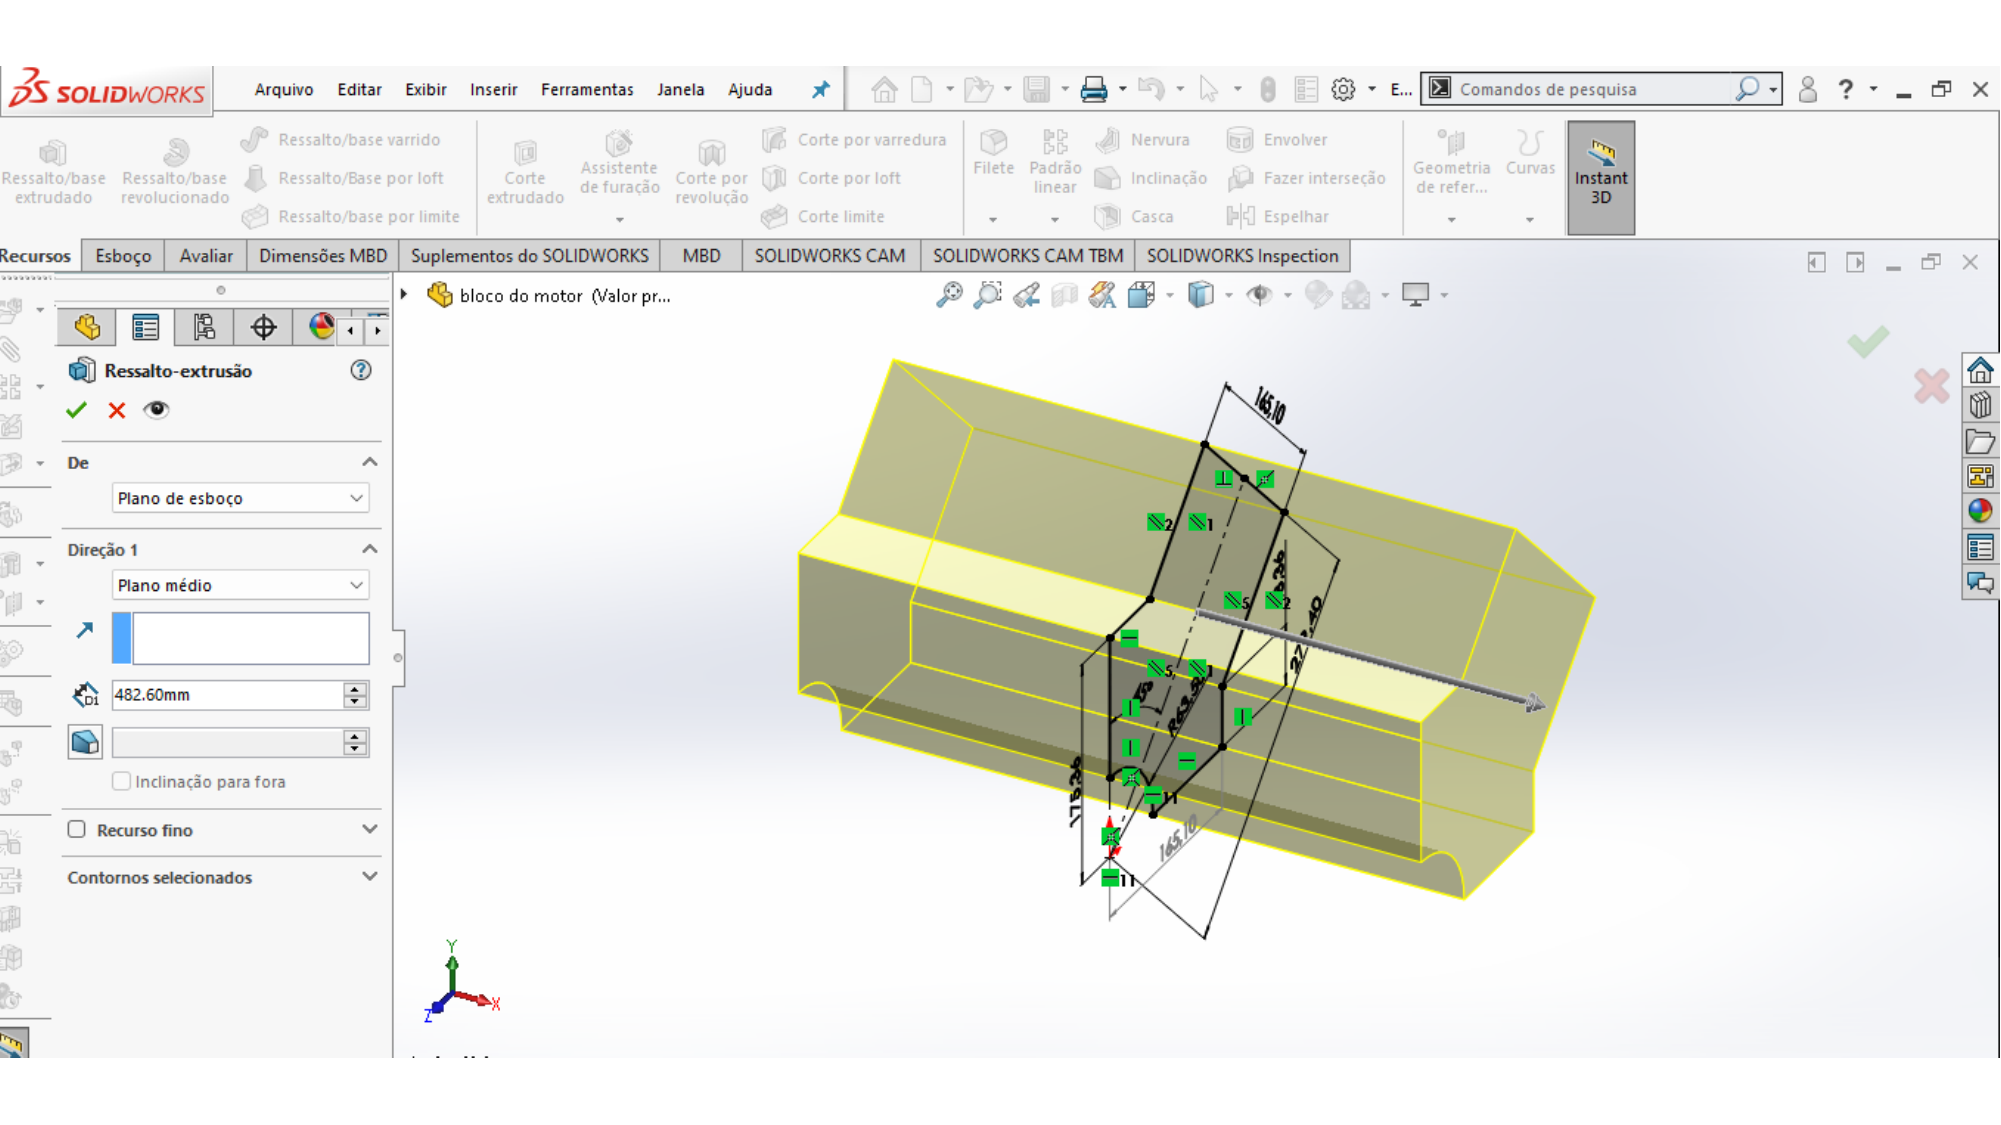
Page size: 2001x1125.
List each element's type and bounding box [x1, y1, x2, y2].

picture [0, 66, 2000, 1059]
